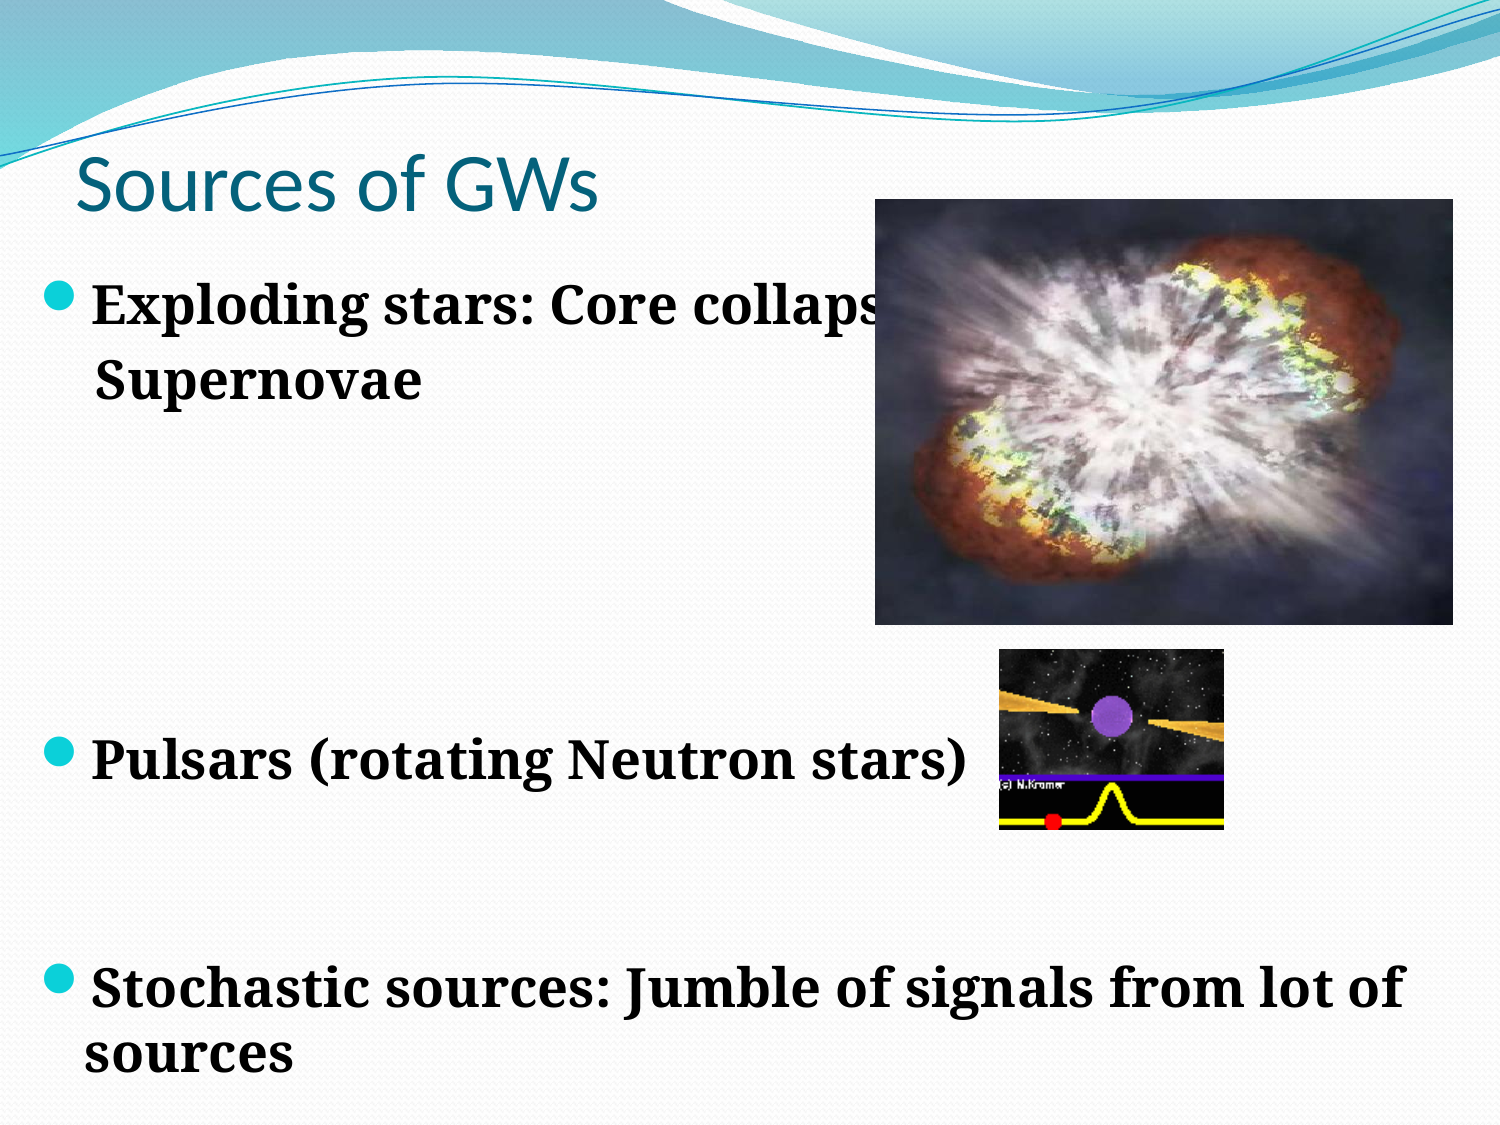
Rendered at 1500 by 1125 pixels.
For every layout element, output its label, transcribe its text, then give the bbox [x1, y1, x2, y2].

title Sources of GWs [75, 125, 1425, 228]
picture [874, 199, 1453, 626]
list Exploding stars: Core collapse Supernovae Pulsars (rotating Neutron stars) Stochastic sources: Jumble of signals from lot of sources [24, 262, 1475, 1100]
picture [999, 649, 1224, 830]
